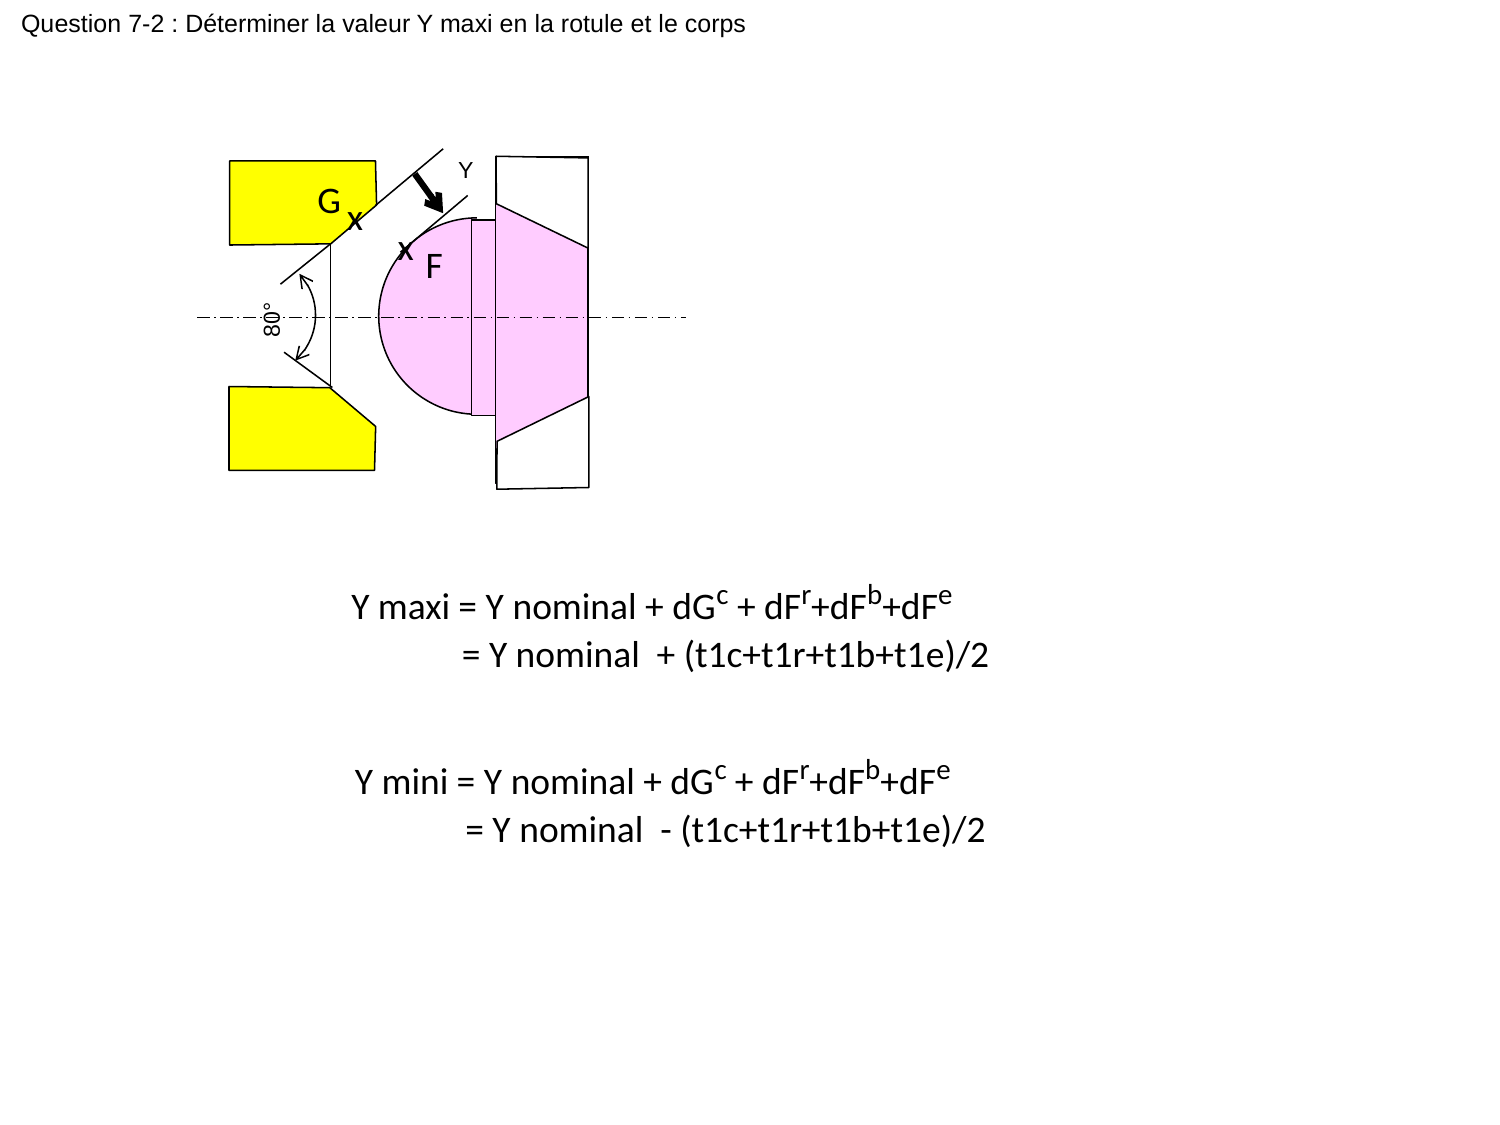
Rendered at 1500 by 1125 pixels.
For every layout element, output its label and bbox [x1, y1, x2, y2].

text_box [6, 0, 1283, 45]
text_box [336, 562, 1005, 683]
text_box [197, 148, 687, 490]
text_box [340, 737, 1002, 858]
